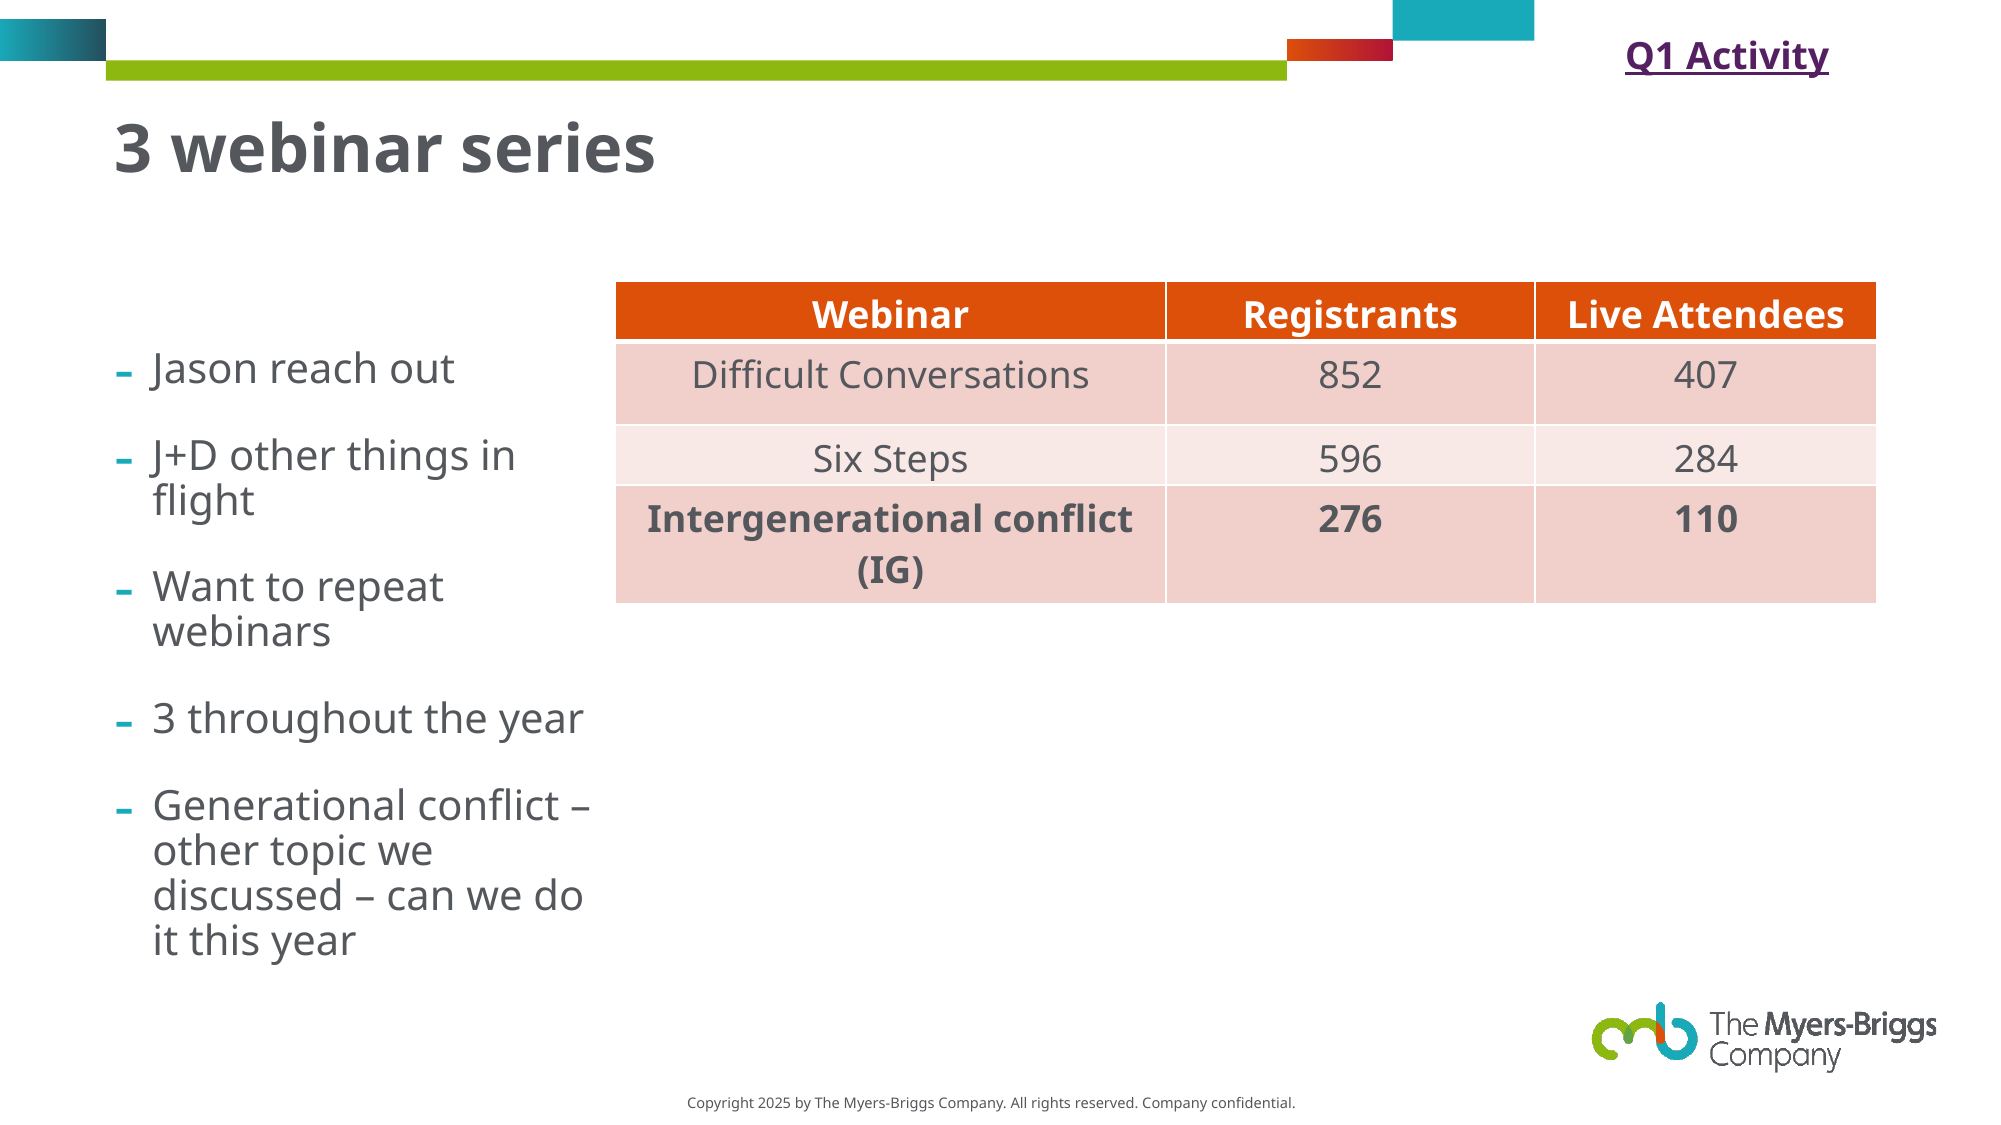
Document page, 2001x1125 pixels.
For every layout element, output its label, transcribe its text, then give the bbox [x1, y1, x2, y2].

text_box Q1 Activity [1610, 24, 1920, 91]
table_cell Difficult Conversations [616, 344, 1165, 424]
table_header Webinar [616, 282, 1165, 339]
list Jason reach out J+D other things in flight Want to repeat webinars 3 throughout the year Generational conflict – other topic we discussed – can we do it this year [100, 340, 617, 680]
table_cell 276 [1167, 486, 1534, 603]
table_cell Six Steps [616, 426, 1165, 484]
table_header Registrants [1167, 282, 1534, 339]
table_cell Intergenerational conflict (IG) [616, 486, 1165, 603]
table_header Live Attendees [1536, 282, 1876, 339]
table_cell 110 [1536, 486, 1876, 603]
table_cell 852 [1167, 344, 1534, 424]
title 3 webinar series [100, 107, 1796, 256]
table_cell 284 [1536, 426, 1876, 484]
table_cell 596 [1167, 426, 1534, 484]
picture [1591, 1002, 1937, 1073]
table_cell 407 [1536, 344, 1876, 424]
